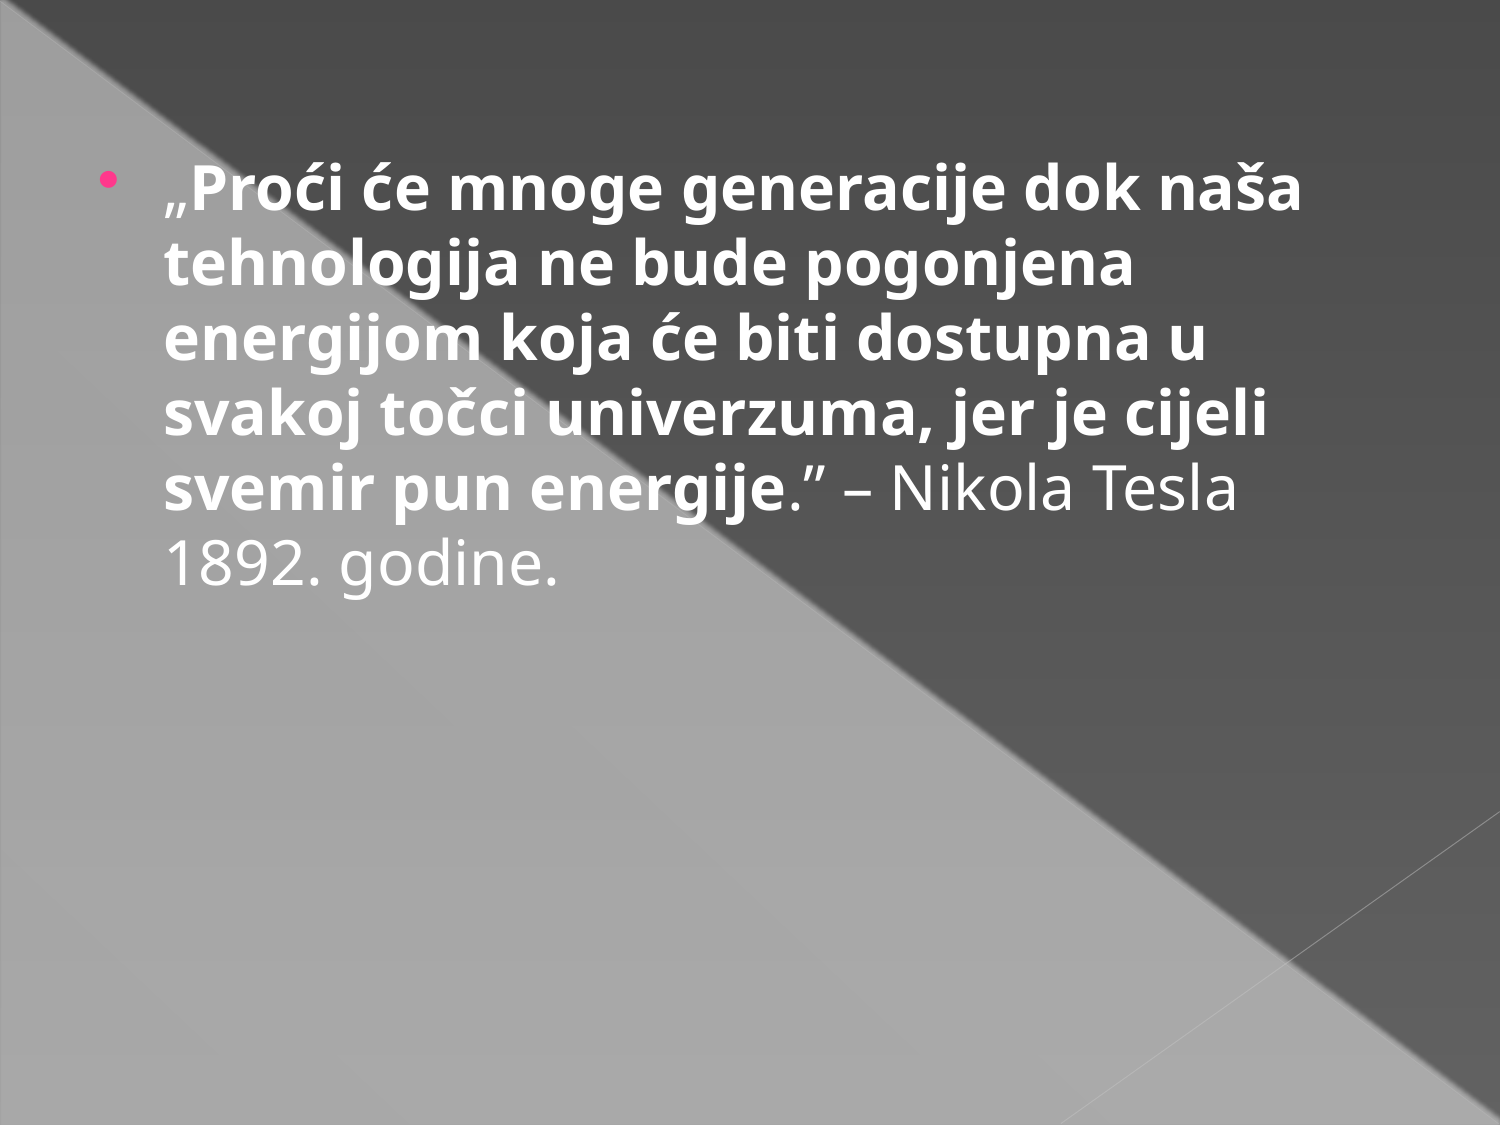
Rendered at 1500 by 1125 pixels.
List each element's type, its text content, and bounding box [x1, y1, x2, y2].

list „Proći će mnoge generacije dok naša tehnologija ne bude pogonjena energijom koja će biti dostupna u svakoj točci univerzuma, jer je cijeli svemir pun energije.” – Nikola Tesla 1892. godine. [75, 140, 1425, 1059]
